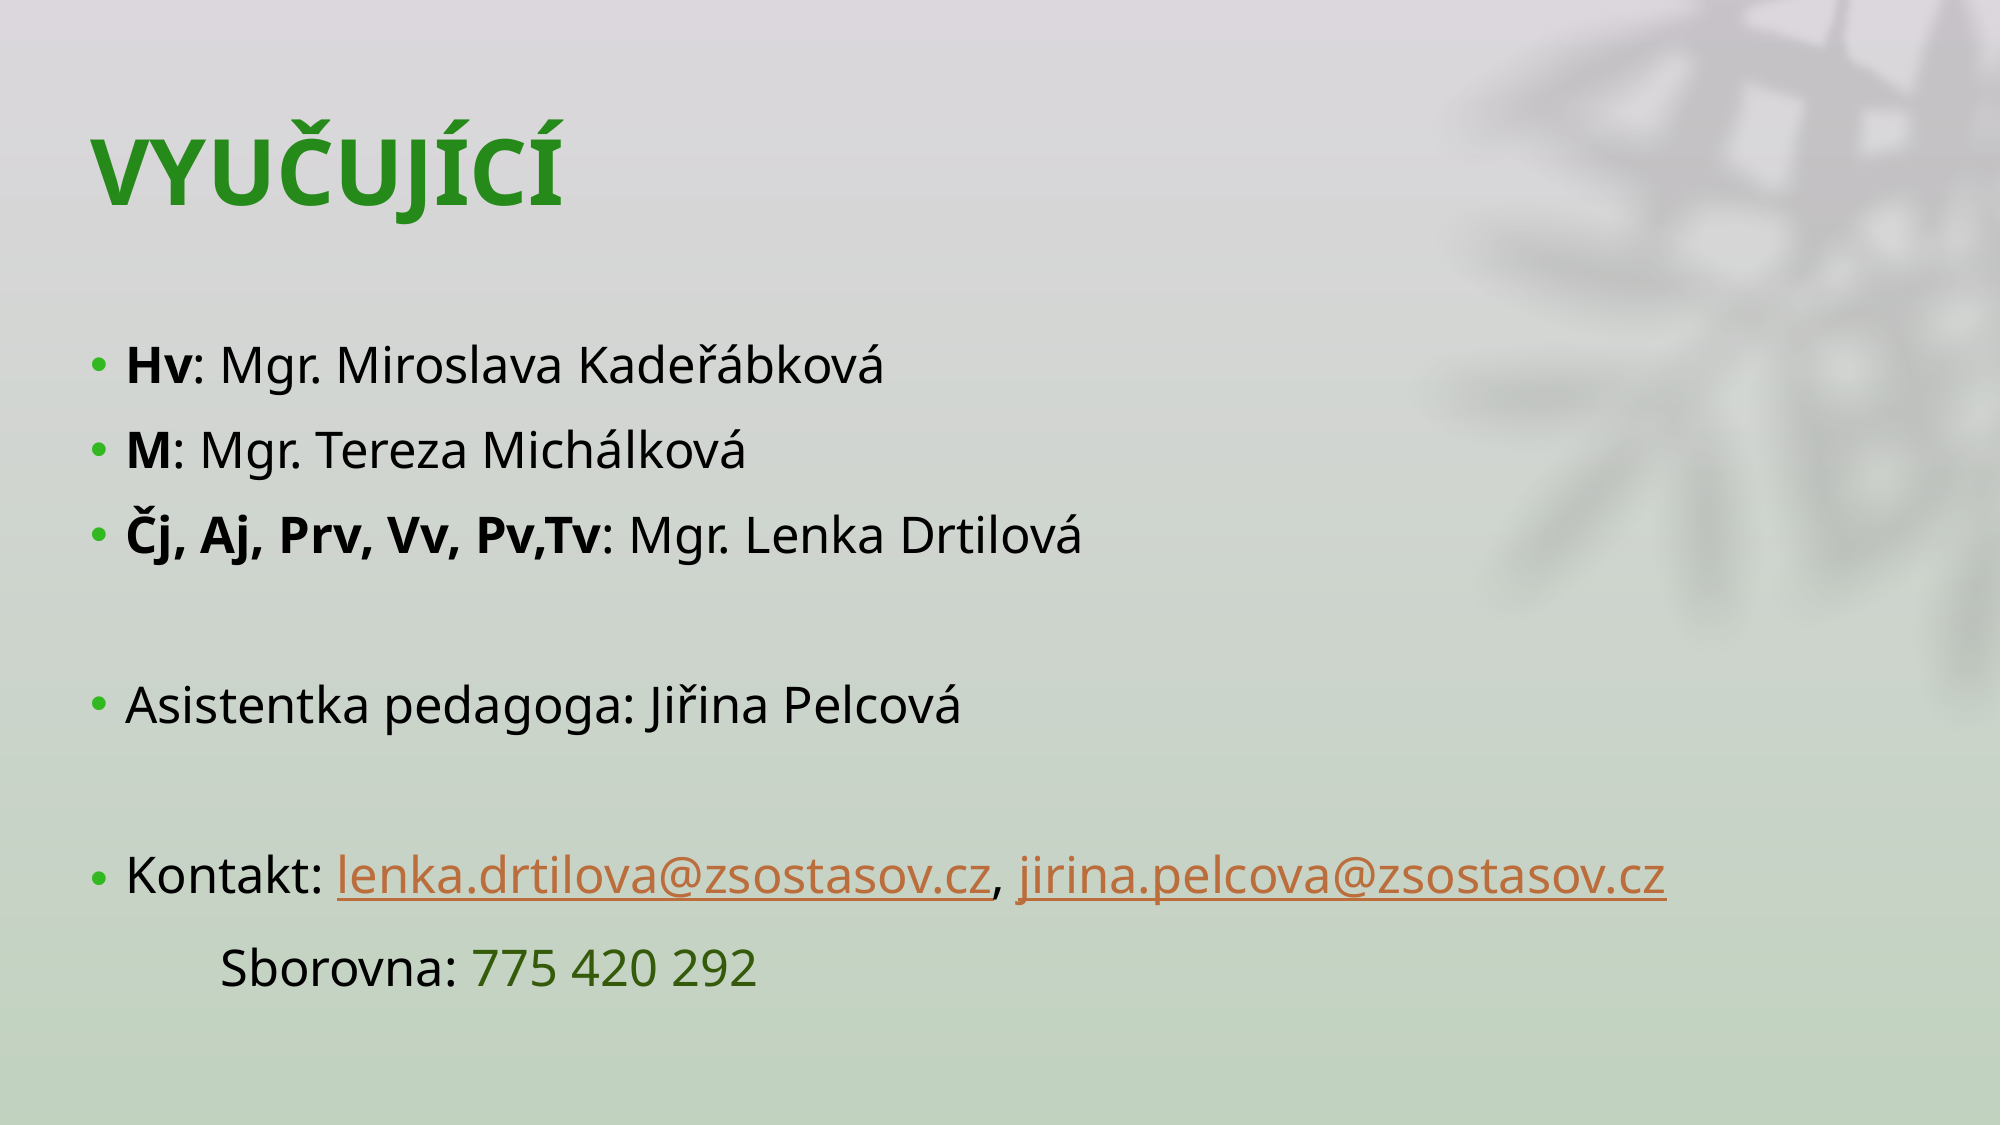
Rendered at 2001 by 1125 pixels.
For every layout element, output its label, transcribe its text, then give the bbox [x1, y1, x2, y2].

list Hv: Mgr. Miroslava Kadeřábková M: Mgr. Tereza Michálková Čj, Aj, Prv, Vv, Pv,Tv: Mgr. Lenka Drtilová Asistentka pedagoga: Jiřina Pelcová Kontakt: lenka.drtilova@zsostasov.cz, jirina.pelcova@zsostasov.cz Sborovna: 775 420 292 [75, 319, 1925, 1009]
title VYUČUJÍCÍ [75, 60, 1863, 278]
